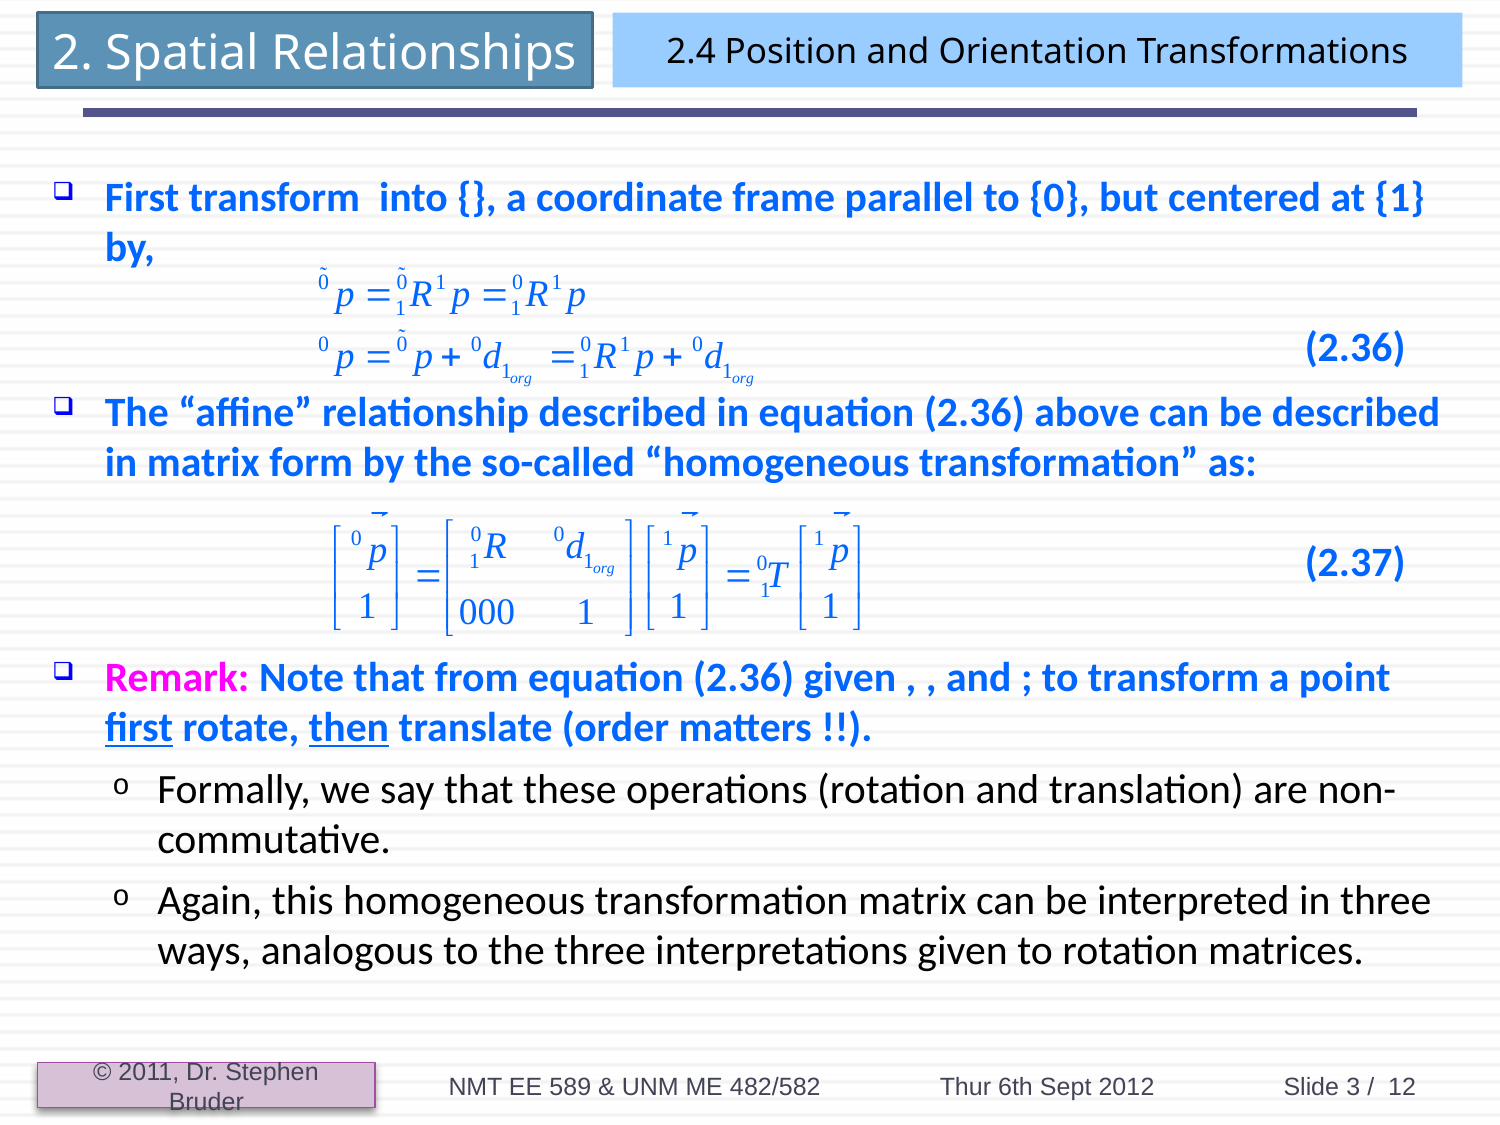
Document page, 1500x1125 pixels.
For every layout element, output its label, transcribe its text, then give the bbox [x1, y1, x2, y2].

footer NMT EE 589 & UNM ME 482/582 [412, 1062, 858, 1108]
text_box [312, 324, 766, 394]
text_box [312, 262, 595, 324]
title 2.4 Position and Orientation Transformations [612, 12, 1463, 88]
slide_number Slide 3 / 12 [1237, 1062, 1463, 1108]
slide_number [897, 1062, 1198, 1108]
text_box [324, 512, 876, 644]
